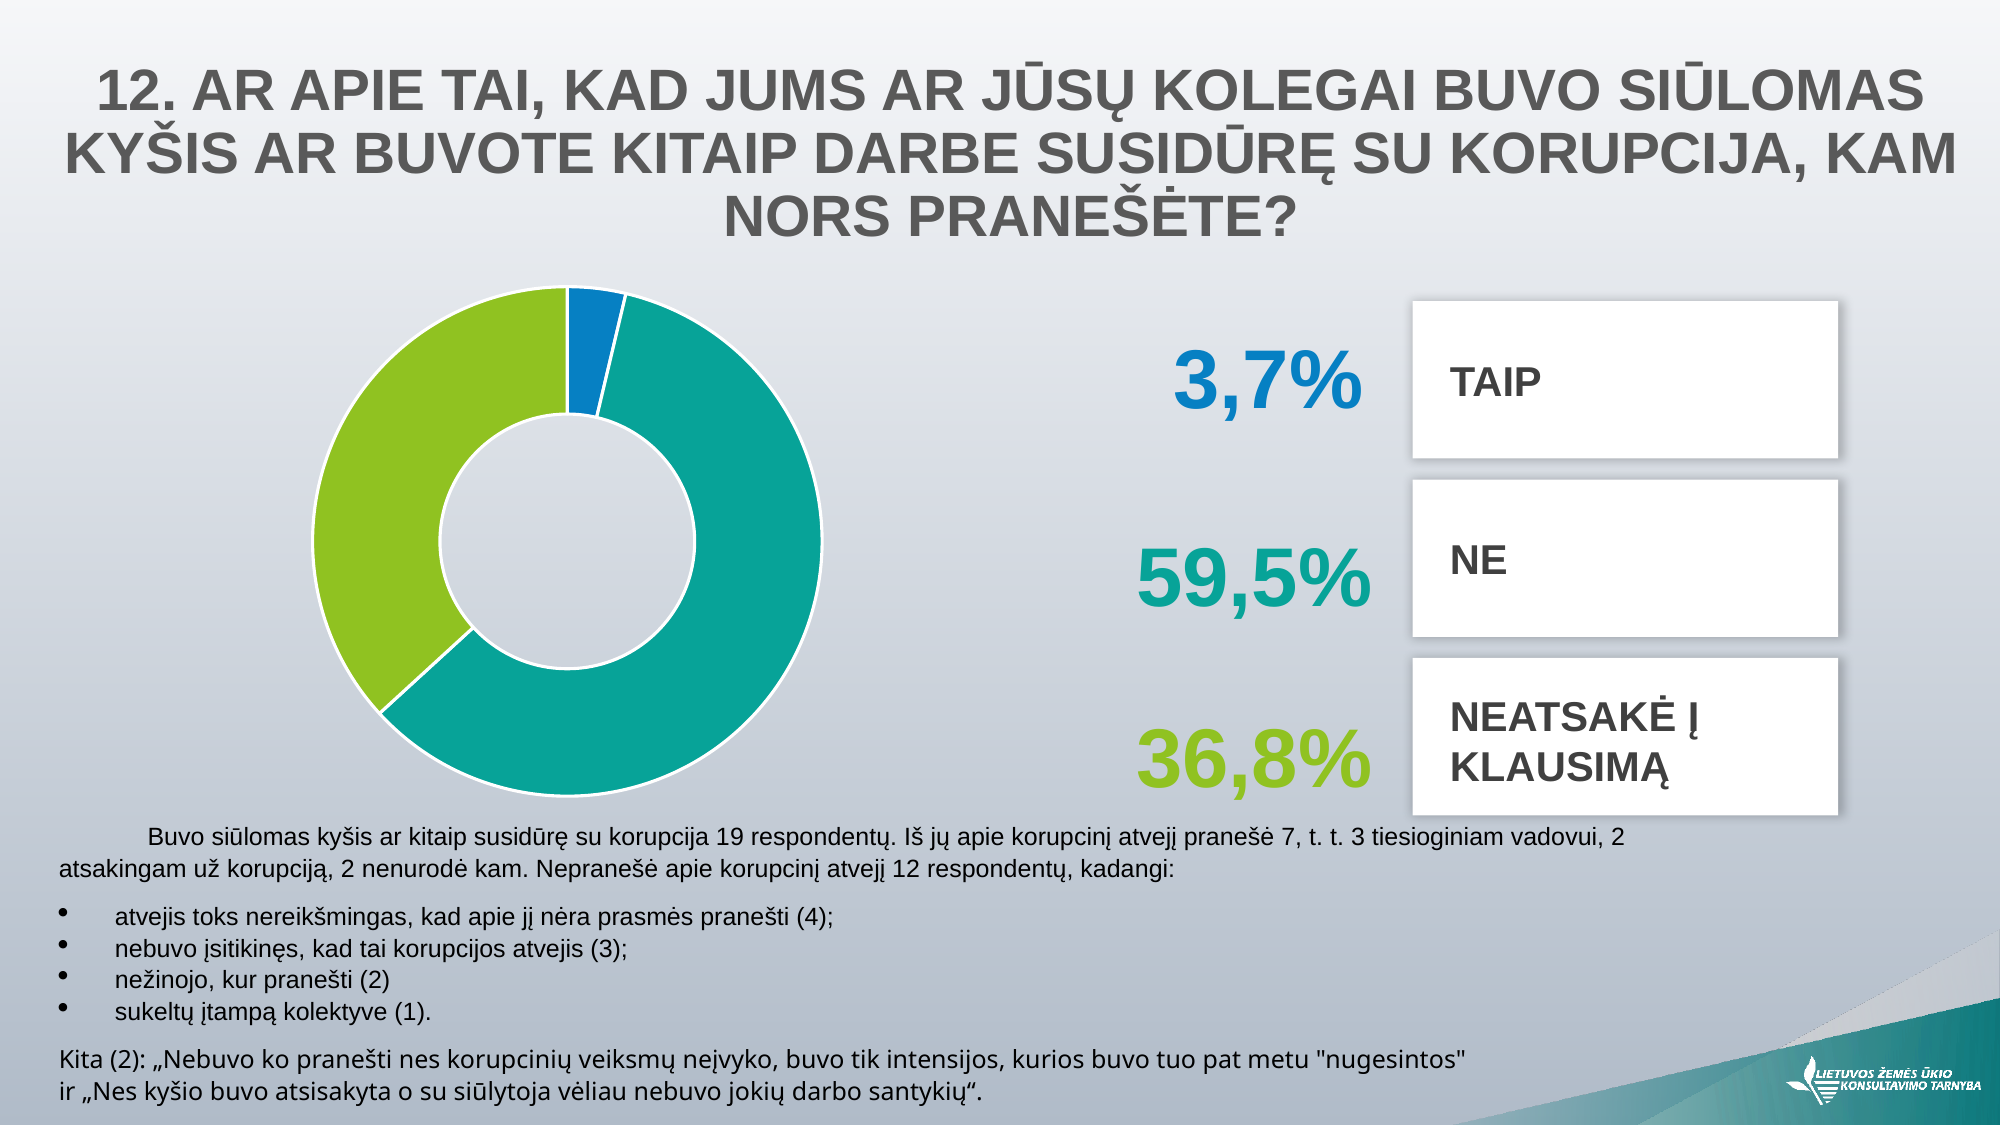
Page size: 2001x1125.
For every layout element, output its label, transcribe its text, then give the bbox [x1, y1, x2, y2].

text_box [1412, 478, 1839, 638]
text_box Buvo siūlomas kyšis ar kitaip susidūrę su korupcija 19 respondentų. Iš jų apie korupcinį atvejį pranešė 7, t. t. 3 tiesioginiam vadovui, 2 atsakingam už korupciją, 2 nenurodė kam. Nepranešė apie korupcinį atvejį 12 respondentų, kadangi: atvejis toks nereikšmingas, kad apie jį nėra prasmės pranešti (4); nebuvo įsitikinęs, kad tai korupcijos atvejis (3); nežinojo, kur pranešti (2) sukeltų įtampą kolektyve (1). Kita (2): „Nebuvo ko pranešti nes korupcinių veiksmų neįvyko, buvo tik intensijos, kurios buvo tuo pat metu "nugesintos" ir „Nes kyšio buvo atsisakyta o su siūlytoja vėliau nebuvo jokių darbo santykių“. [44, 811, 1754, 1113]
text_box TAIP [1432, 346, 2000, 412]
text_box 3,7% [1099, 317, 1378, 433]
text_box [1412, 300, 1839, 459]
text_box NE [1432, 525, 2000, 591]
text_box NEATSAKĖ Į KLAUSIMĄ [1432, 682, 2000, 798]
text_box [1412, 657, 1839, 816]
picture [1451, 929, 2000, 1125]
text_box 59,5% [1108, 516, 1387, 631]
title 12. AR APIE TAI, KAD JUMS AR JŪSŲ KOLEGAI BUVO SIŪLOMAS KYŠIS AR BUVOTE KITAIP DARBE SUSIDŪRĘ SU KORUPCIJA, KAM NORS PRANEŠĖTE? [11, 91, 2000, 219]
text_box 36,8% [1108, 697, 1387, 811]
chart [130, 255, 948, 800]
